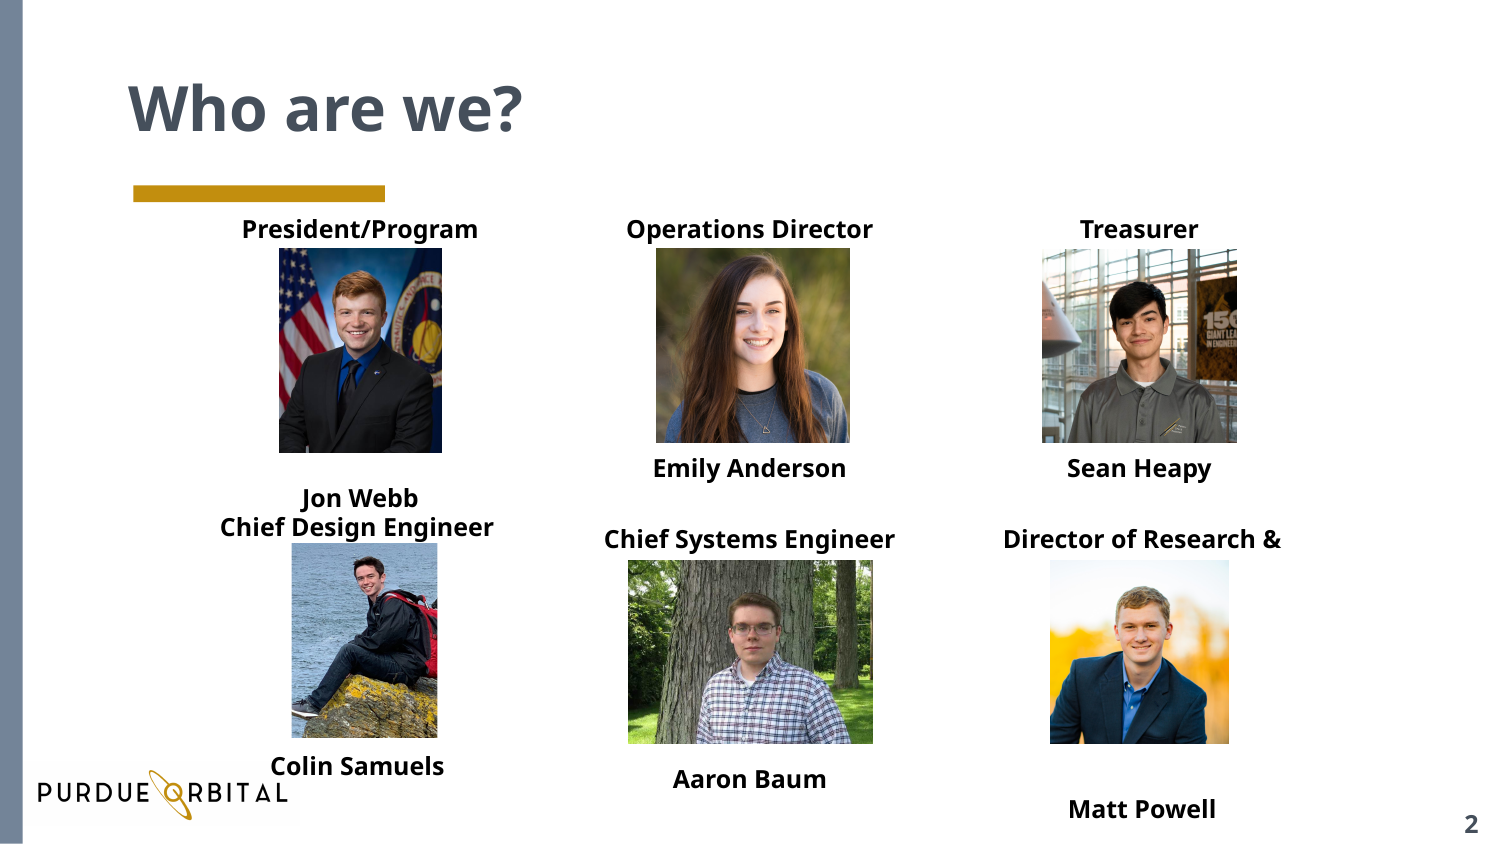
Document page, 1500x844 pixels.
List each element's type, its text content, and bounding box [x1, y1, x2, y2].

picture [278, 248, 442, 453]
text_box Director of Research & Dev. Matt Powell [959, 508, 1326, 770]
picture [656, 248, 851, 444]
text_box Operations Director Emily Anderson [566, 198, 934, 433]
text_box Chief Systems Engineer Aaron Baum [566, 508, 934, 804]
title Who are we? [113, 0, 1387, 159]
picture [291, 543, 438, 738]
slide_number ‹#› [1403, 793, 1494, 844]
text_box Treasurer Sean Heapy [956, 198, 1323, 433]
text_box President/Program Director Jon Webb [176, 198, 544, 476]
text_box Chief Design Engineer Colin Samuels [174, 496, 541, 732]
picture [1050, 560, 1229, 745]
picture [628, 560, 874, 745]
picture [1042, 248, 1237, 443]
picture [23, 761, 300, 826]
